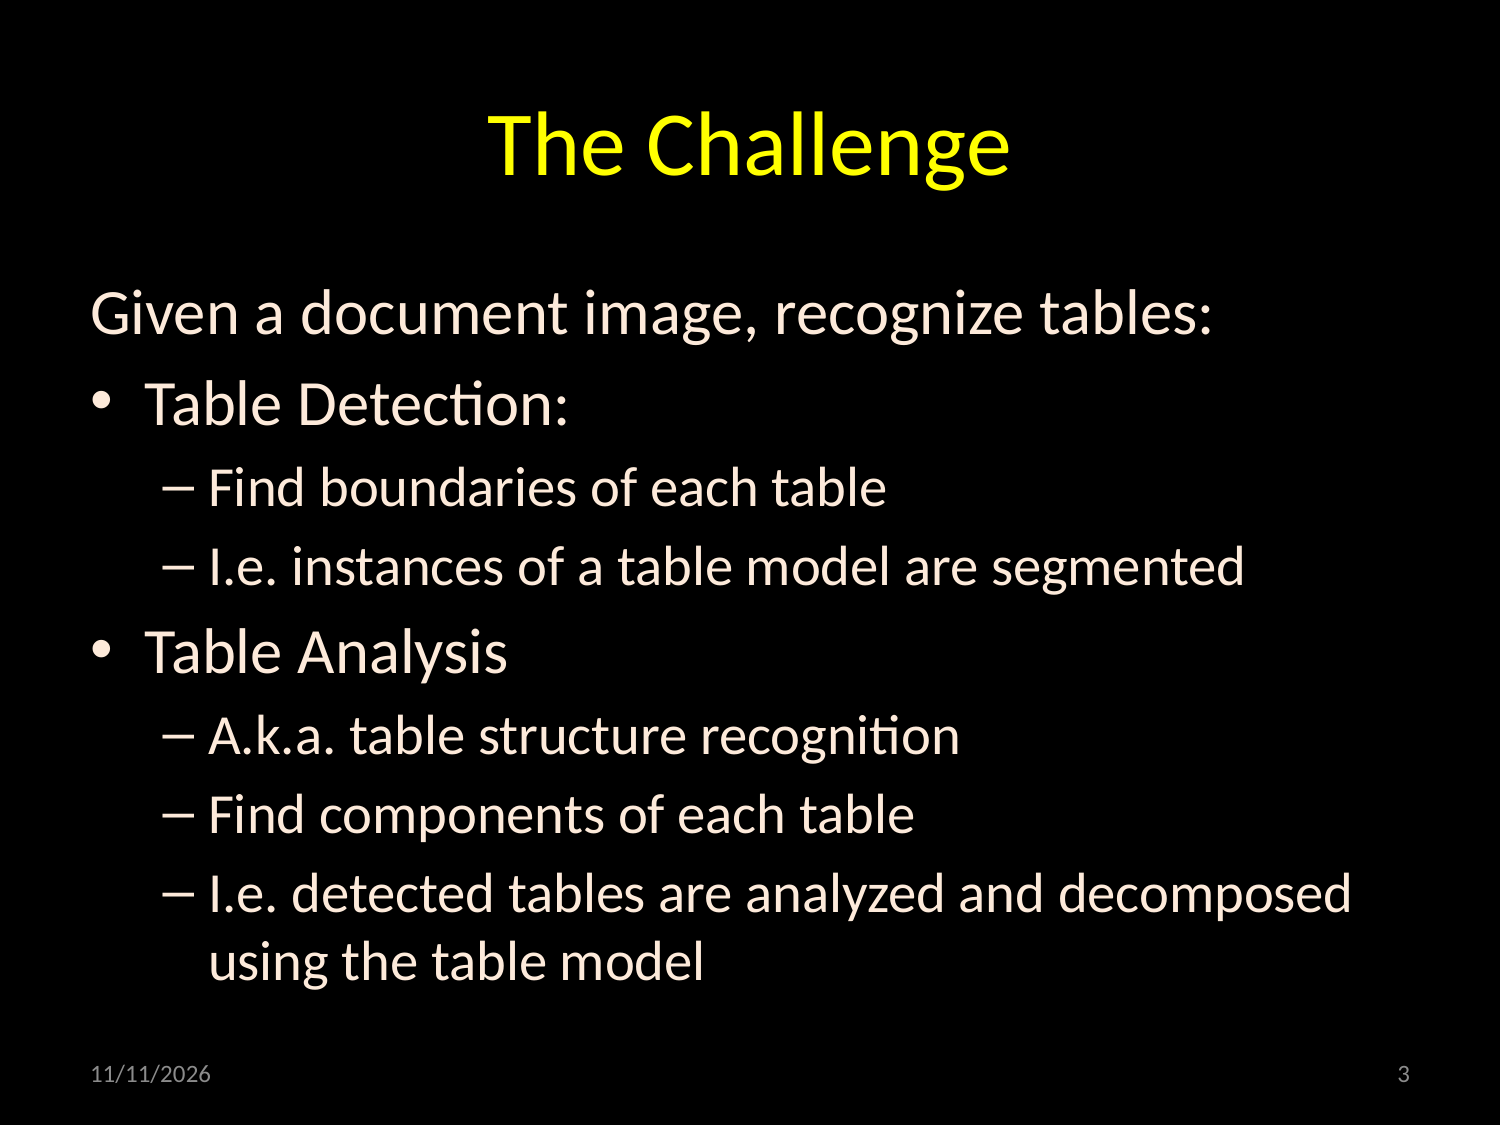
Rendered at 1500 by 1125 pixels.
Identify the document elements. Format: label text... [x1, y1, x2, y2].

slide_number 3 [1074, 1042, 1425, 1103]
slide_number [75, 1042, 425, 1103]
title The Challenge [75, 45, 1425, 233]
list Given a document image, recognize tables: Table Detection: Find boundaries of each table I.e. instances of a table model are segmented Table Analysis A.k.a. table structure recognition Find components of each table I.e. detected tables are analyzed and decomposed using the table model [75, 262, 1425, 1005]
